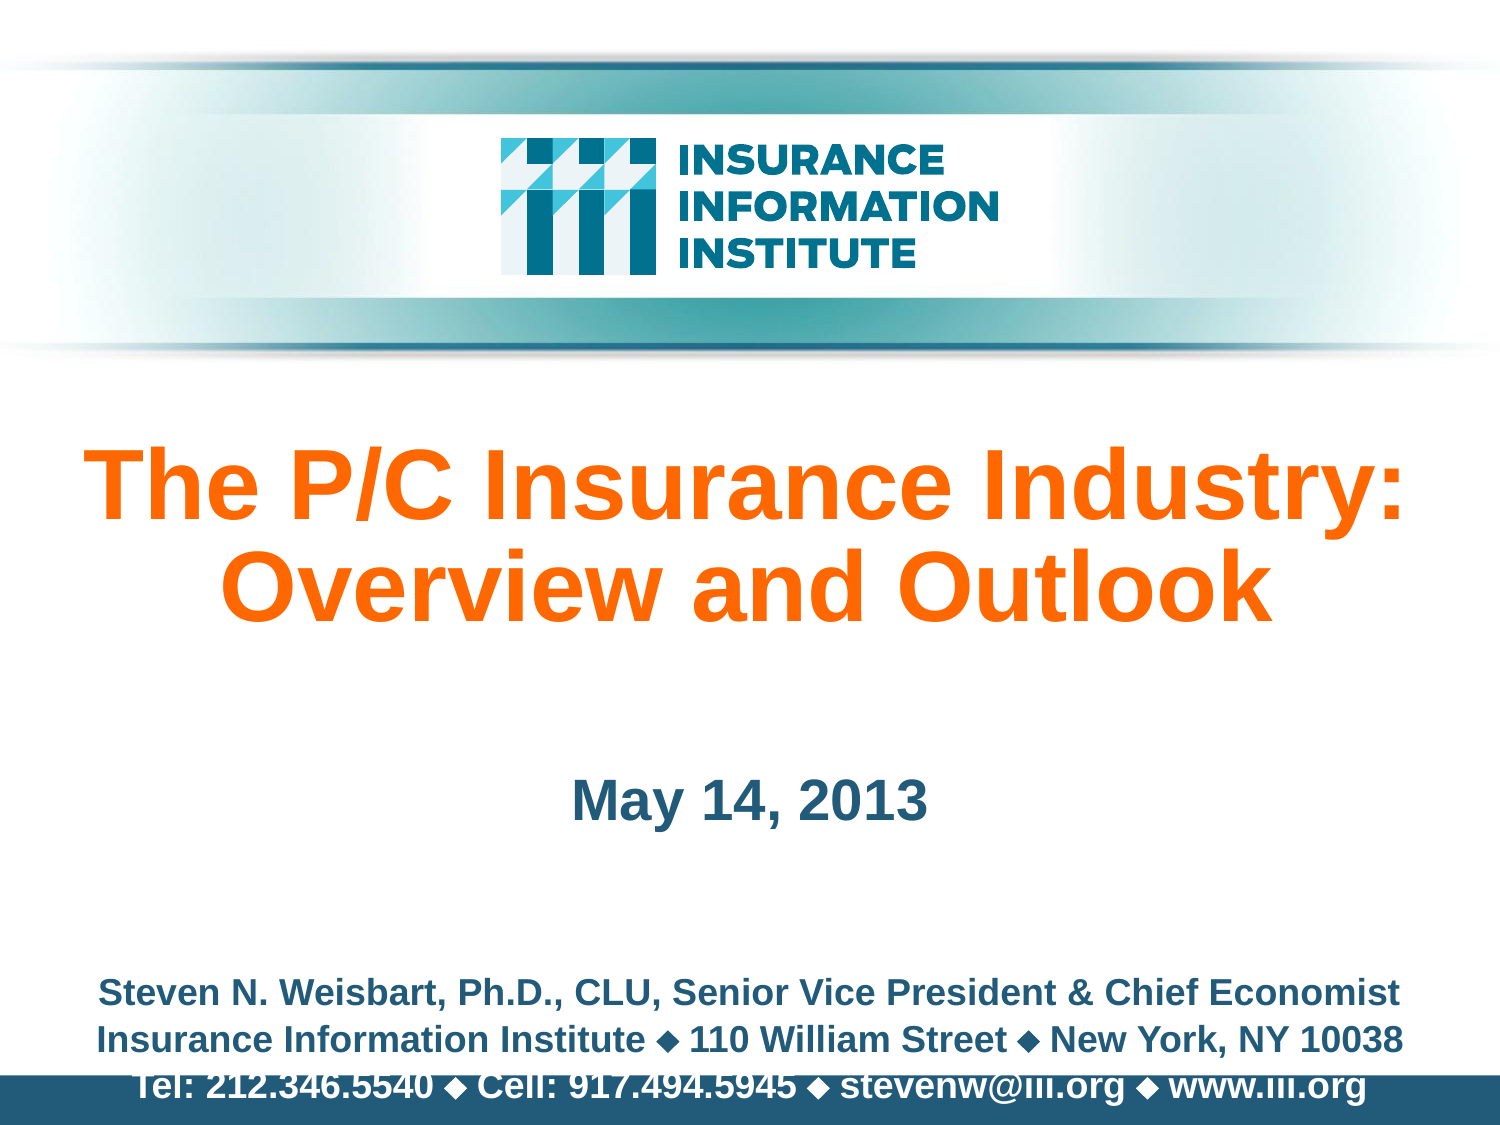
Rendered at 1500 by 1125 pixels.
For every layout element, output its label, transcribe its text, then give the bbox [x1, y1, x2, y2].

text_box Steven N. Weisbart, Ph.D., CLU, Senior Vice President & Chief Economist Insurance Information Institute  110 William Street  New York, NY 10038 Tel: 212.346.5540  Cell: 917.494.5945  stevenw@iii.org  www.iii.org [0, 965, 1500, 1115]
picture [0, 43, 1500, 368]
title The P/C Insurance Industry: Overview and Outlook [0, 428, 1494, 651]
subtitle May 14, 2013 [0, 712, 1500, 841]
